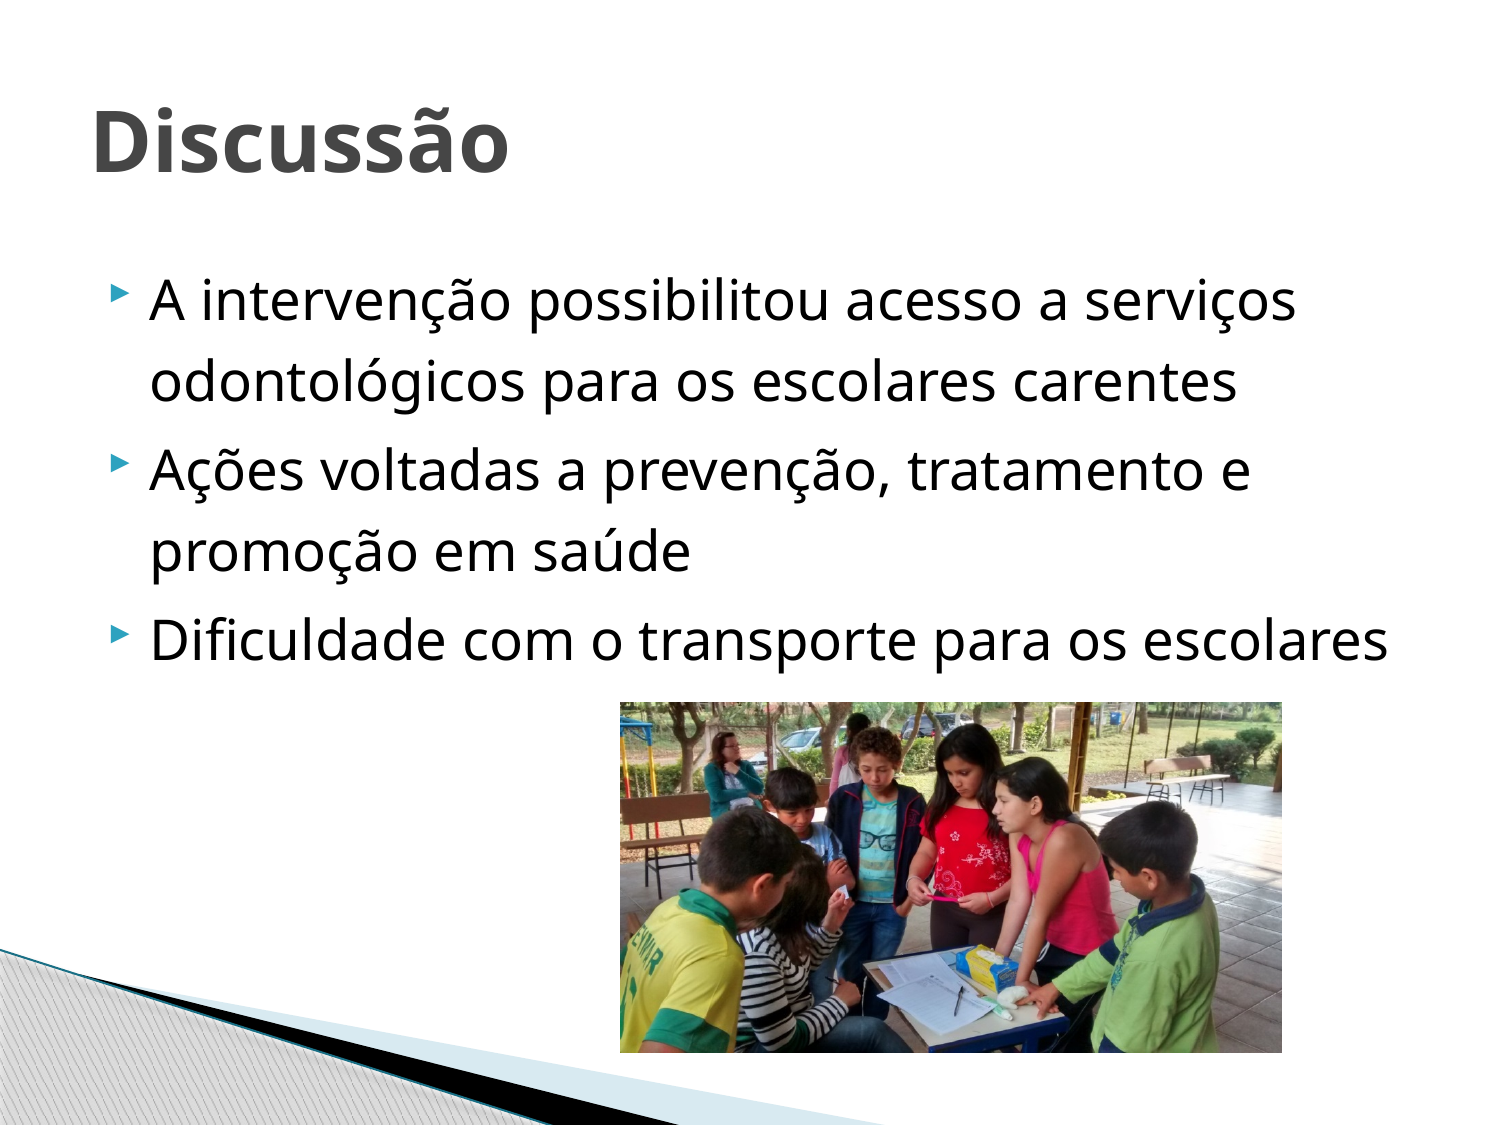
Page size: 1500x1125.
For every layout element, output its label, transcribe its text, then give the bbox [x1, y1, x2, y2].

picture [619, 702, 1282, 1053]
title Discussão [75, 45, 1425, 233]
list A intervenção possibilitou acesso a serviços odontológicos para os escolares carentes Ações voltadas a prevenção, tratamento e promoção em saúde Dificuldade com o transporte para os escolares [75, 243, 1425, 986]
